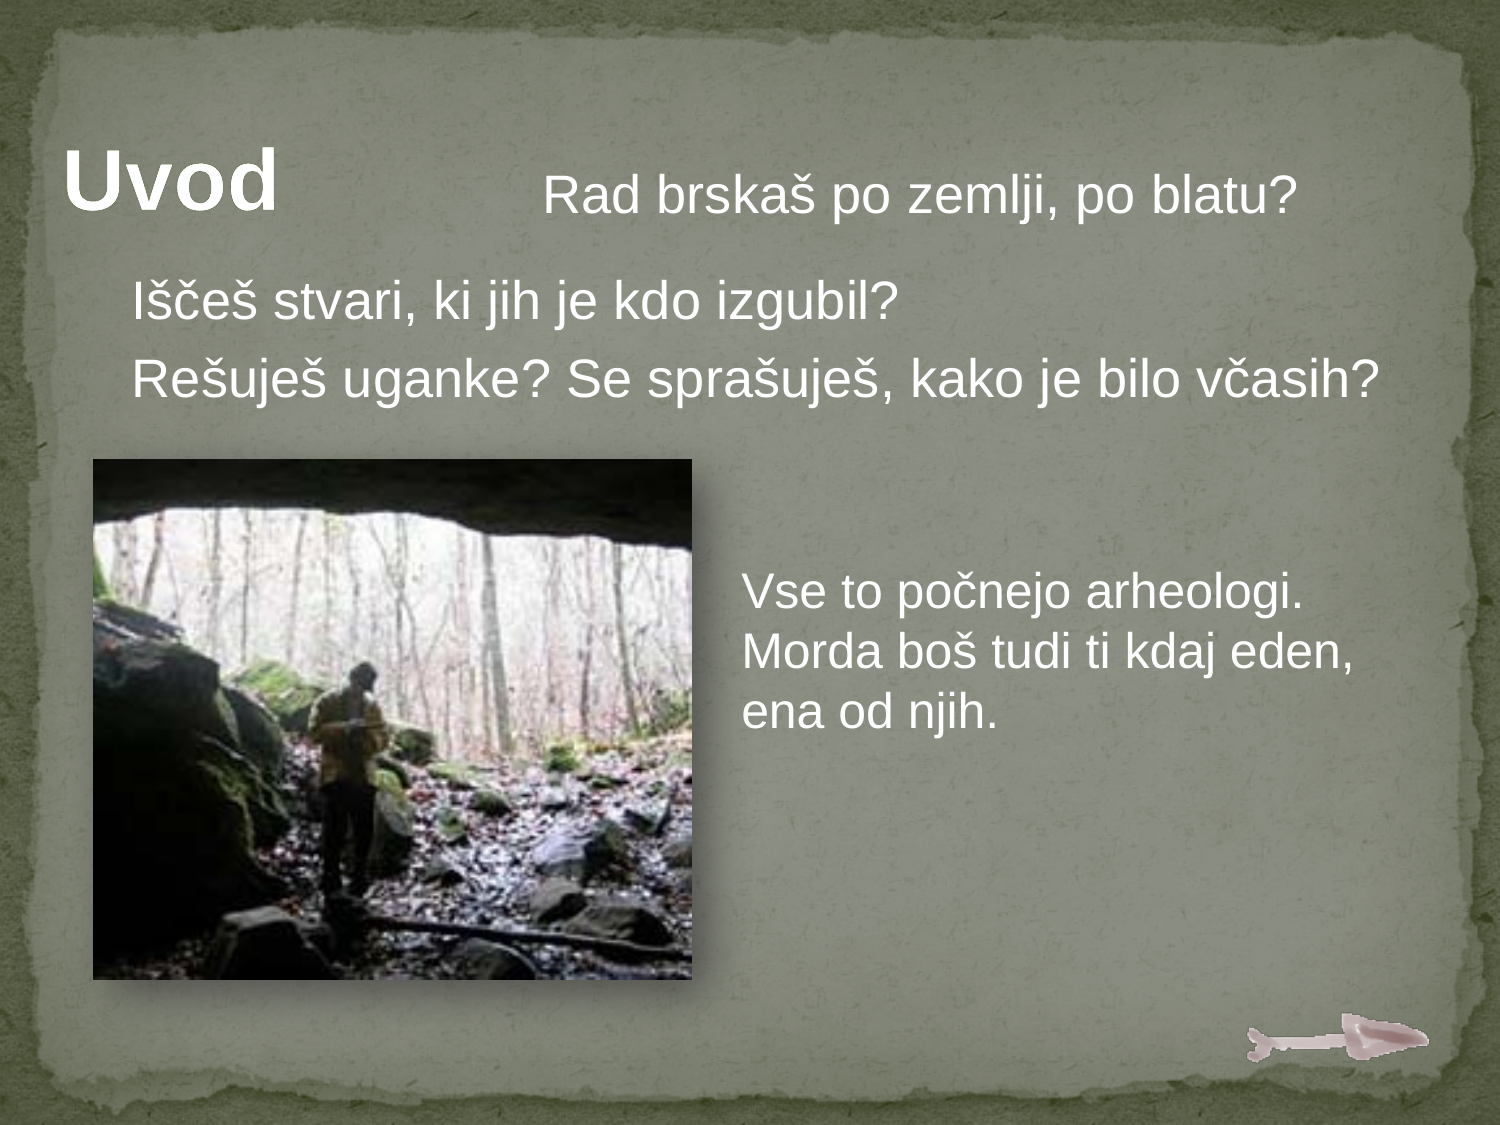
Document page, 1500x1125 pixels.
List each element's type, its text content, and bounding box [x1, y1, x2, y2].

list Rad brskaš po zemlji, po blatu? [527, 152, 1425, 305]
text_box Vse to počnejo arheologi. Morda boš tudi ti kdaj eden, ena od njih. [741, 550, 1430, 746]
picture [1222, 999, 1439, 1072]
picture [93, 459, 692, 980]
title Uvod [46, 35, 493, 236]
list Iščeš stvari, ki jih je kdo izgubil? Rešuješ uganke? Se sprašuješ, kako je bilo včasih? [117, 257, 1409, 446]
